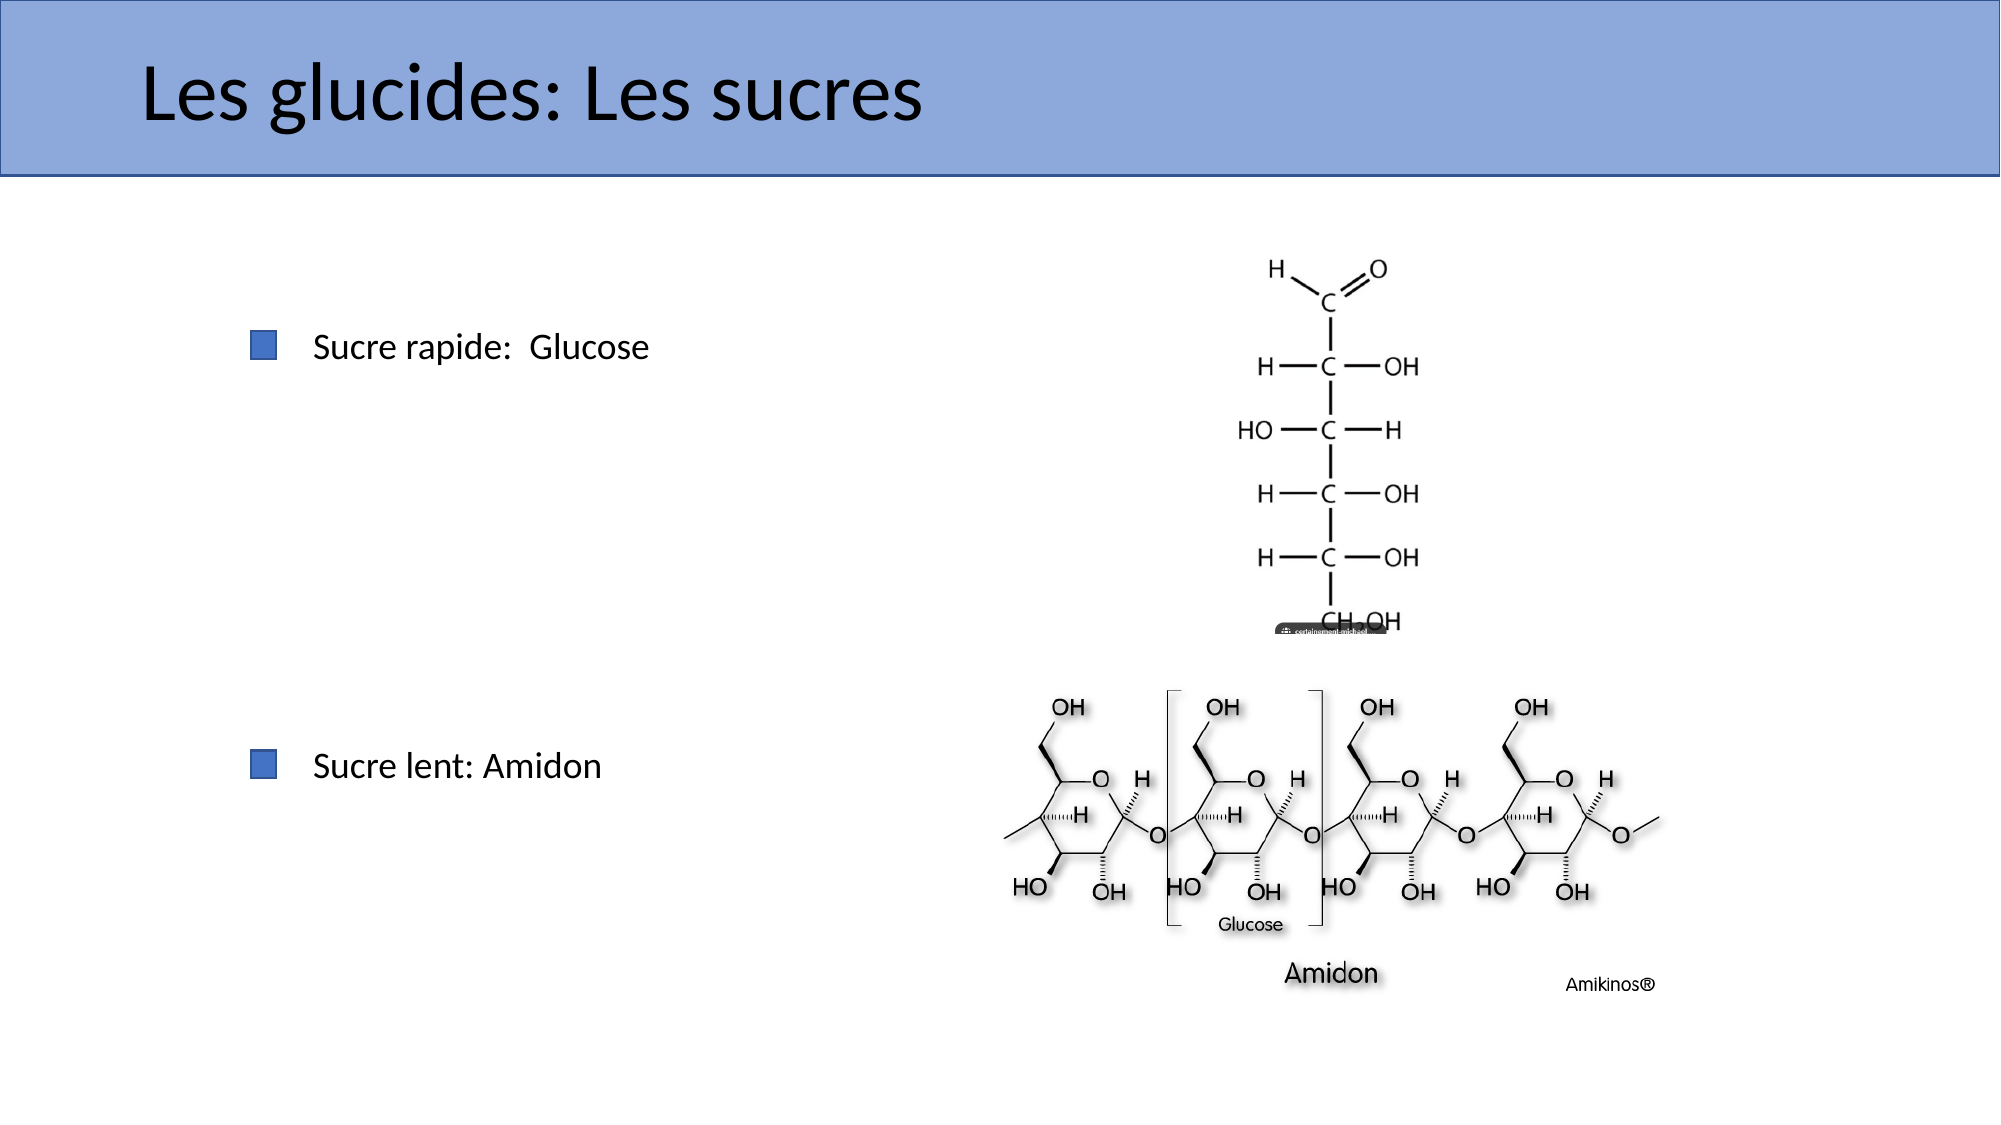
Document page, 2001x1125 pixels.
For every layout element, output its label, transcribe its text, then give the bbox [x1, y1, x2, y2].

text_box Sucre rapide: Glucose [298, 314, 924, 375]
picture [923, 648, 1739, 1007]
text_box [250, 331, 277, 359]
picture [1211, 249, 1452, 635]
text_box Les glucides: Les sucres [126, 29, 1665, 145]
text_box Sucre lent: Amidon [298, 733, 918, 794]
text_box [0, 0, 2000, 176]
text_box [250, 750, 277, 778]
